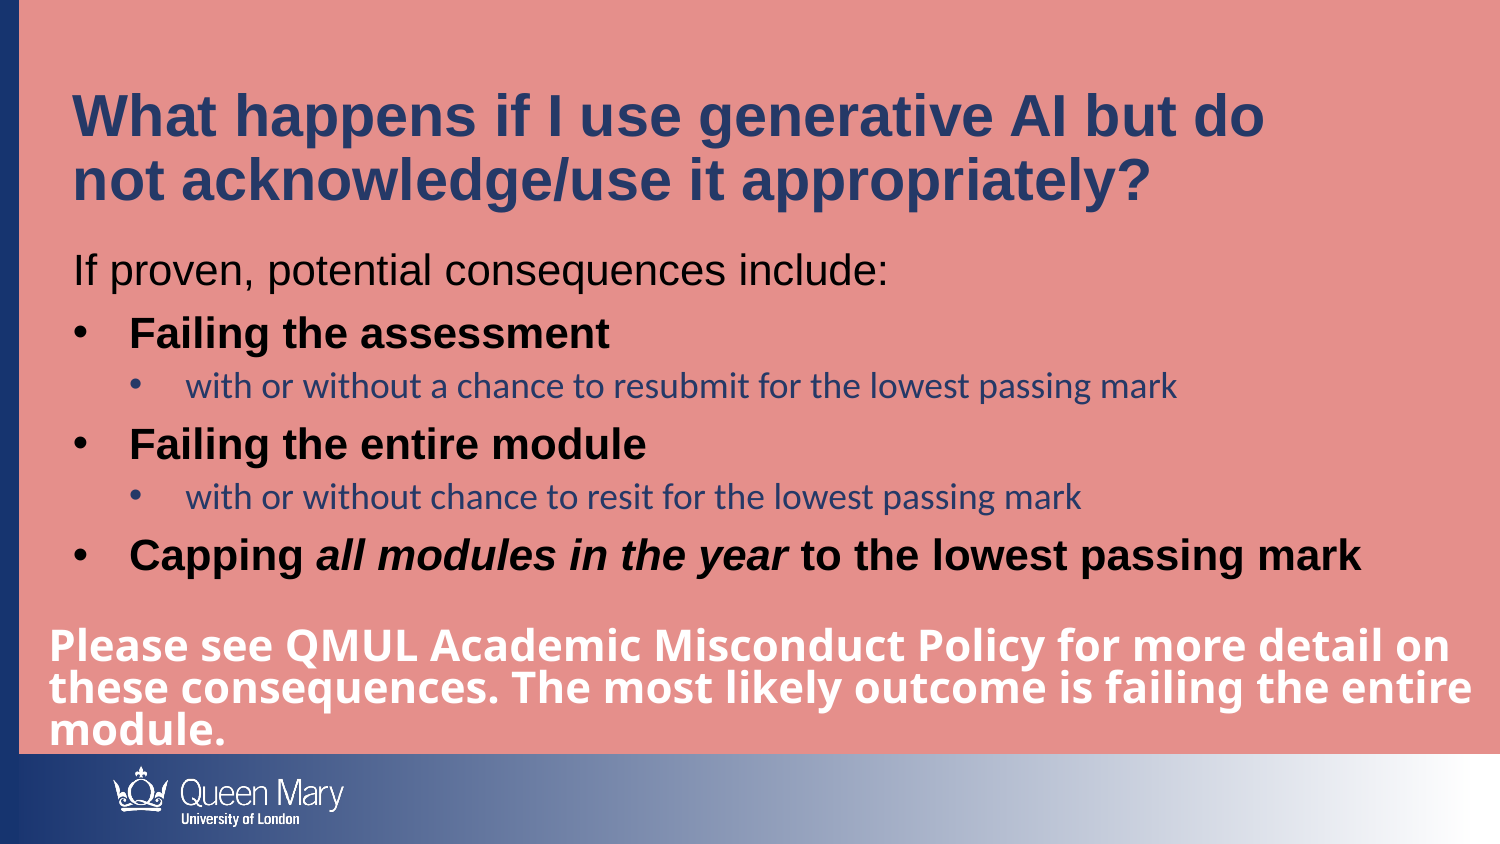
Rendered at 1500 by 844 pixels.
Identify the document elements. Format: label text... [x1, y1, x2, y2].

text_box Please see QMUL Academic Misconduct Policy for more detail on these consequences. The most likely outcome is failing the entire module. [33, 620, 1500, 762]
list What happens if I use generative AI but do not acknowledge/use it appropriately? [58, 77, 1322, 186]
picture [113, 765, 344, 827]
list If proven, potential consequences include: Failing the assessment with or without a chance to resubmit for the lowest passing mark Failing the entire module with or without chance to resit for the lowest passing mark Capping all modules in the year to the lowest passing mark [58, 240, 1467, 620]
